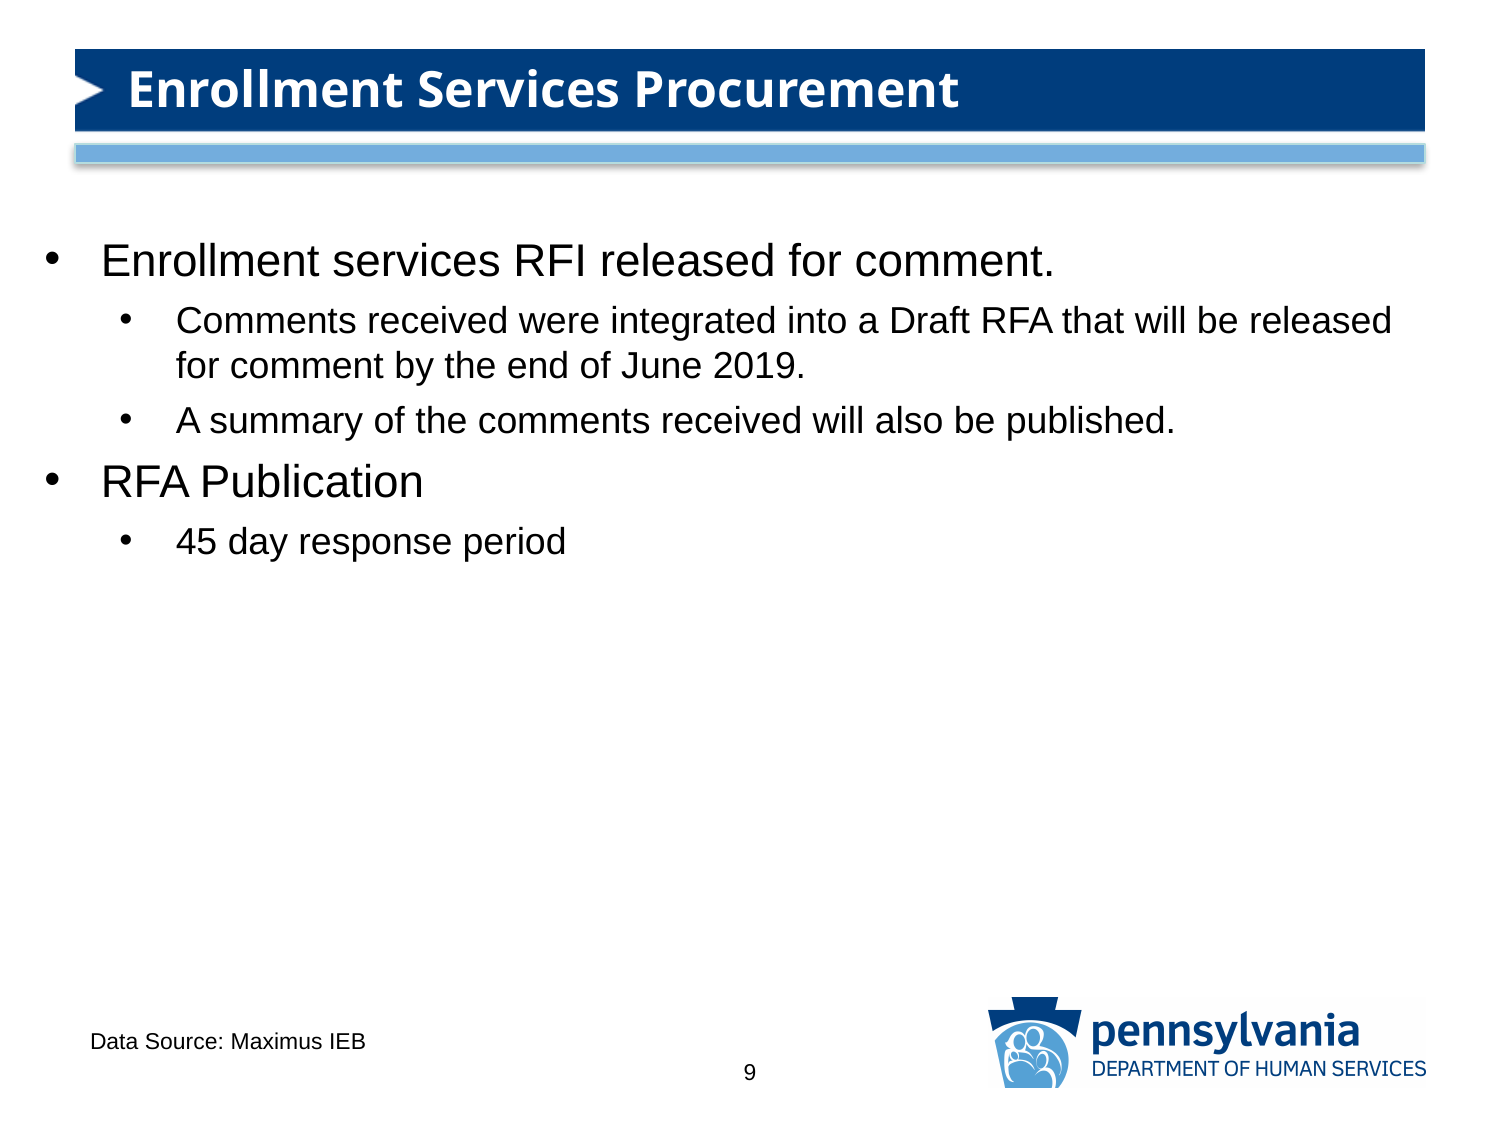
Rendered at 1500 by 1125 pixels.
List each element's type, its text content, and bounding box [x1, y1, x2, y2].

title Enrollment Services Procurement [112, 50, 1425, 125]
picture [75, 49, 1425, 138]
picture [988, 997, 1426, 1088]
slide_number 9 [575, 1050, 925, 1091]
text_box Enrollment services RFI released for comment. Comments received were integrated into a Draft RFA that will be released for comment by the end of June 2019. A summary of the comments received will also be published. RFA Publication 45 day response period [29, 222, 1500, 953]
slide_number Data Source: Maximus IEB [74, 1018, 638, 1069]
